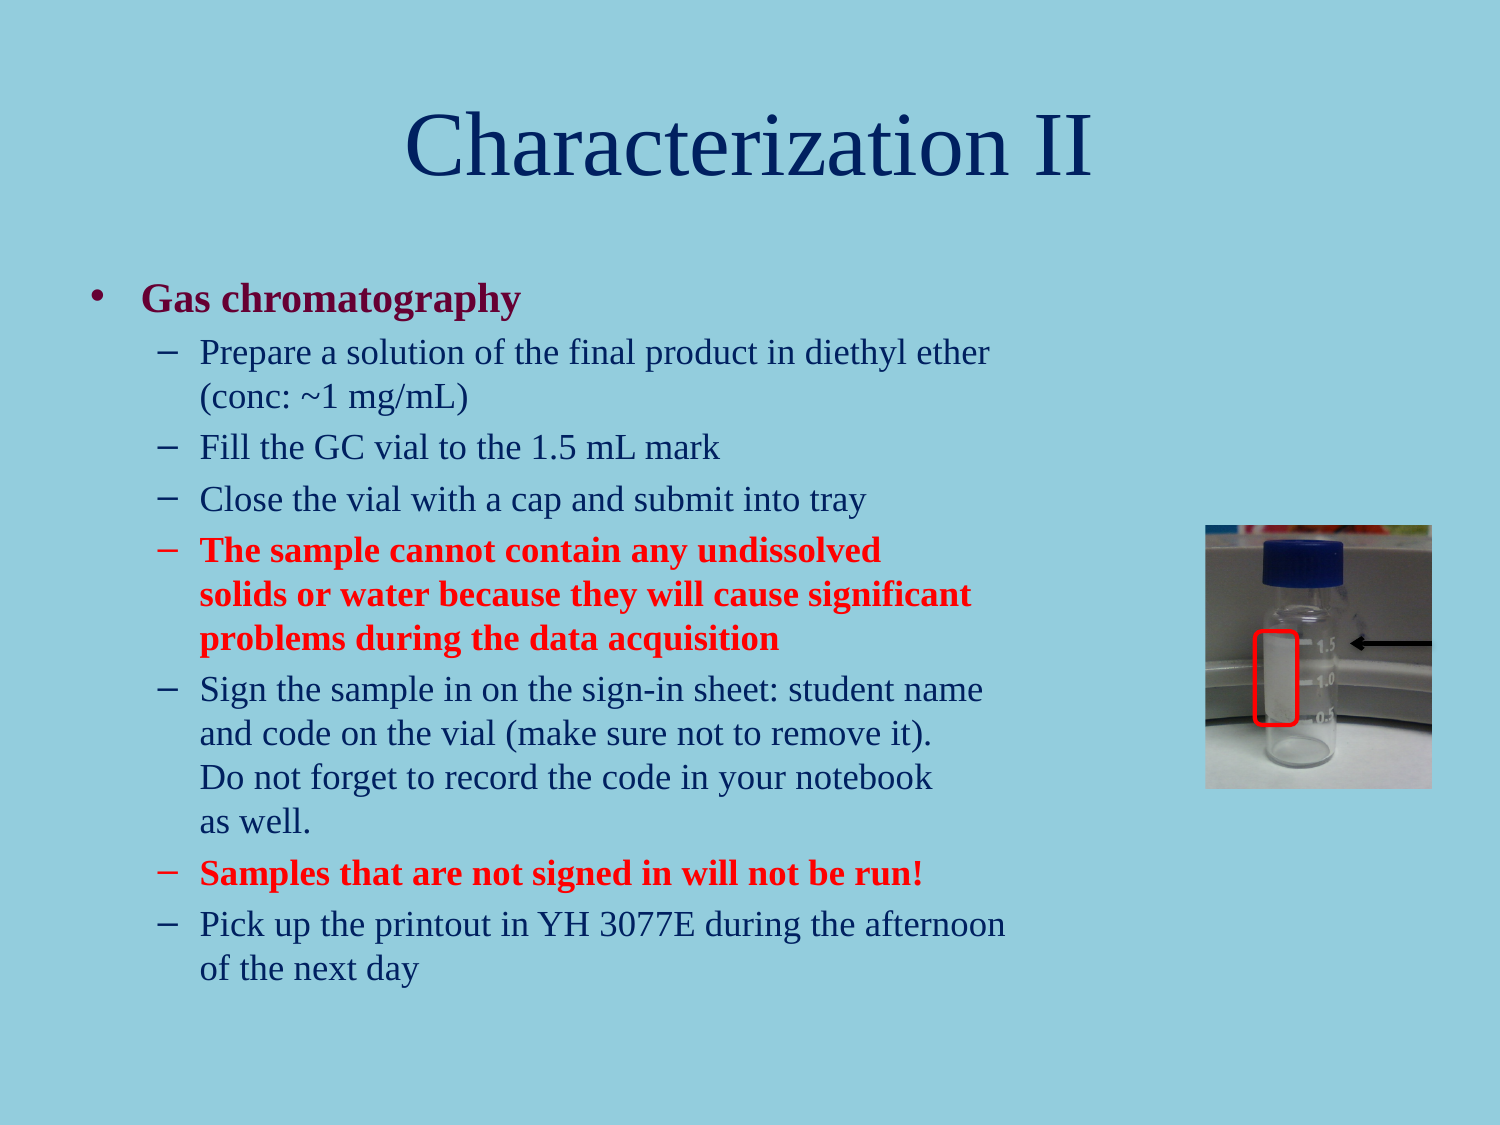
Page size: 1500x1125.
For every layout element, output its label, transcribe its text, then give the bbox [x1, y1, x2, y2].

list Gas chromatography Prepare a solution of the final product in diethyl ether (conc: ~1 mg/mL) Fill the GC vial to the 1.5 mL mark Close the vial with a cap and submit into tray The sample cannot contain any undissolved solids or water because they will cause significant problems during the data acquisition Sign the sample in on the sign-in sheet: student name and code on the vial (make sure not to remove it). Do not forget to record the code in your notebook as well. Samples that are not signed in will not be run! Pick up the printout in YH 3077E during the afternoon of the next day [75, 262, 1425, 1005]
title Characterization II [75, 45, 1425, 233]
picture [1204, 524, 1433, 790]
